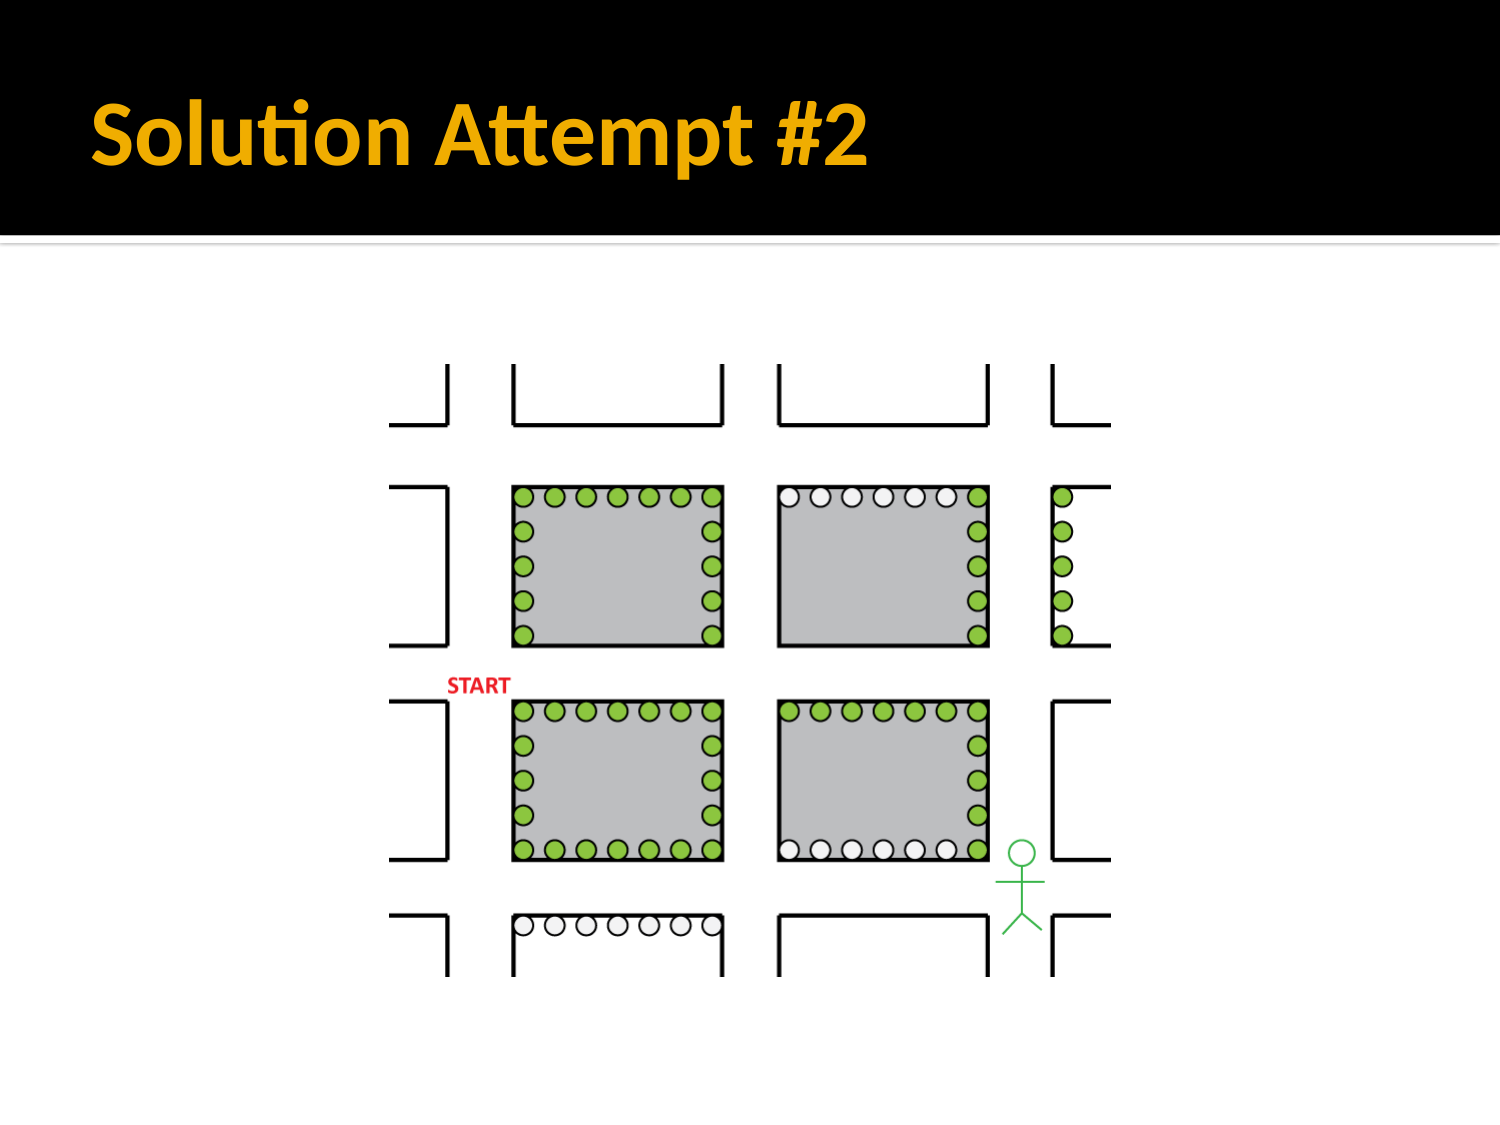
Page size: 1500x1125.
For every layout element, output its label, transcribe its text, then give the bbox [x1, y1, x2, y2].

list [389, 364, 1111, 977]
title Solution Attempt #2 [75, 25, 1425, 231]
